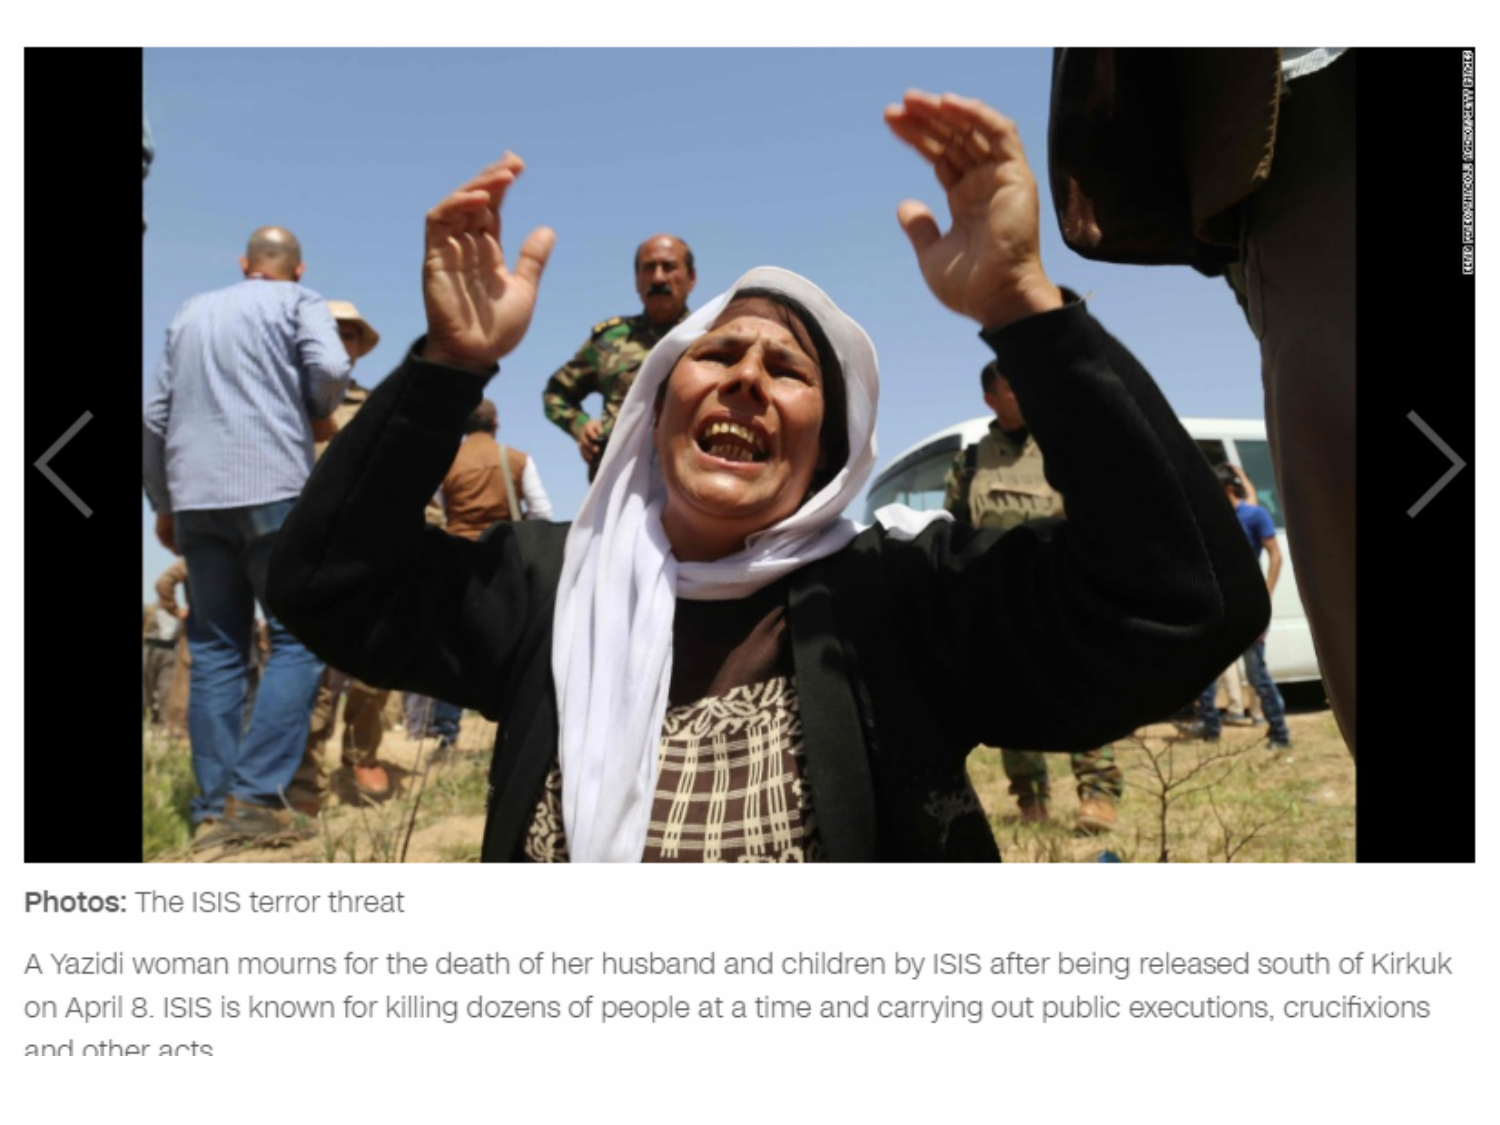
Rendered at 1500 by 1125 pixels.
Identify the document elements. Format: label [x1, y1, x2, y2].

picture [19, 42, 1481, 1056]
